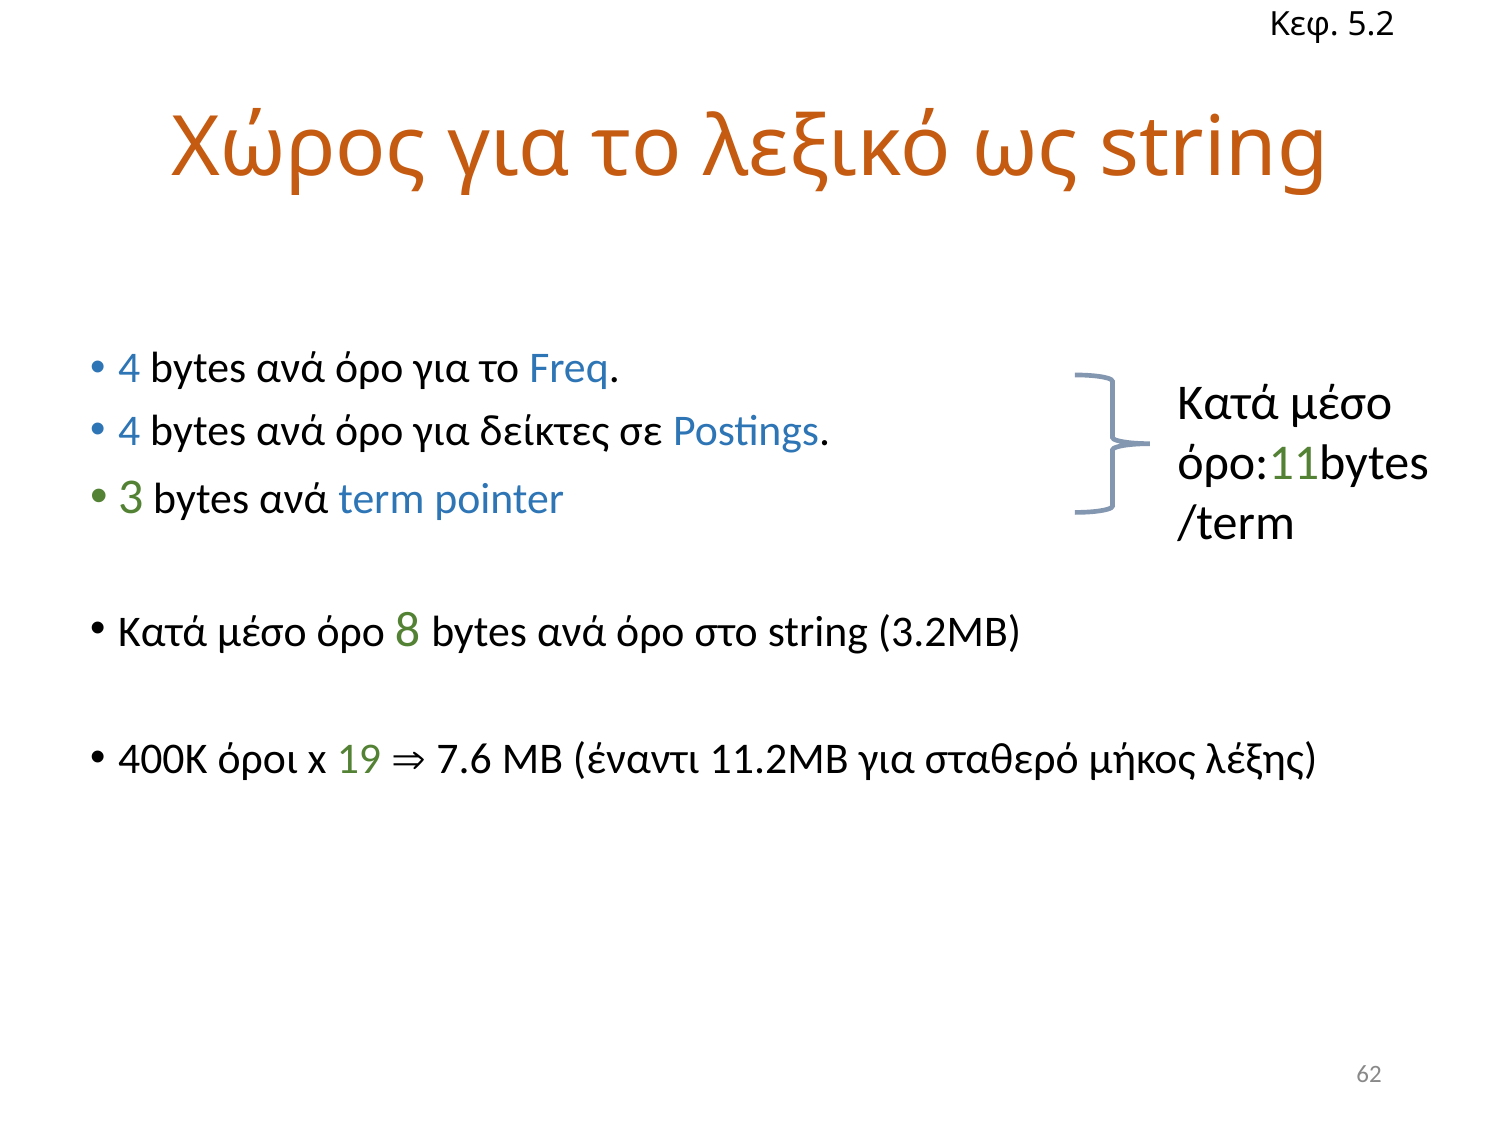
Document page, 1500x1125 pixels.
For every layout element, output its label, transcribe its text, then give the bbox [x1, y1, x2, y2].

slide_number 62 [1059, 1042, 1397, 1103]
text_box Κεφ. 5.2 [1254, 0, 1410, 50]
list 4 bytes ανά όρο για το Freq. 4 bytes ανά όρο για δείκτες σε Postings. 3 bytes ανά term pointer Κατά μέσο όρο 8 bytes ανά όρο στο string (3.2ΜΒ) 400K όροι x 19  7.6 MB (έναντι 11.2MB για σταθερό μήκος λέξης) [75, 337, 1438, 625]
title Χώρος για το λεξικό ως string [103, 39, 1397, 258]
text_box Κατά μέσο όρο:11bytes/term [1162, 362, 1450, 558]
text_box [1074, 374, 1150, 513]
